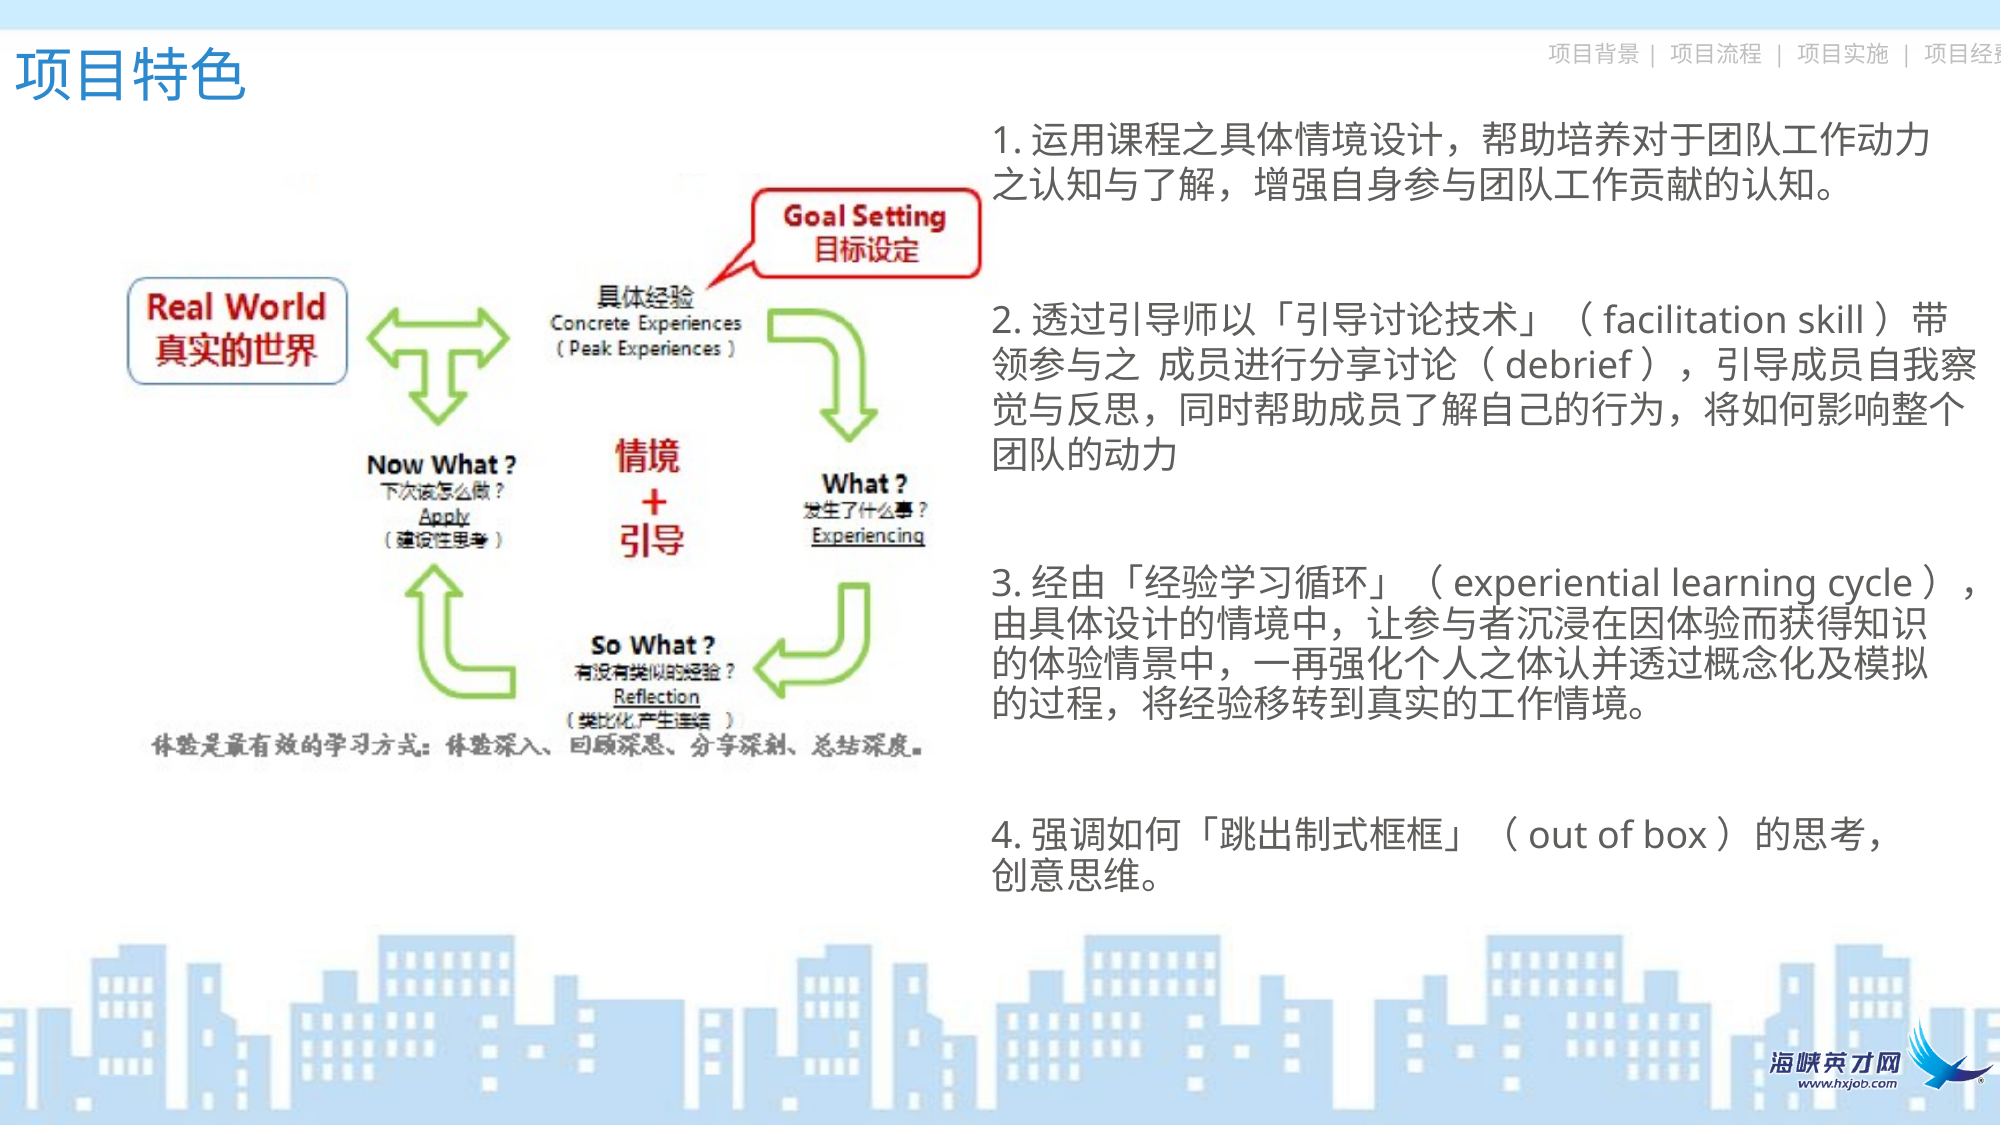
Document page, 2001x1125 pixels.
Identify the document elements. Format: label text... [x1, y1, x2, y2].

text_box 3.经由「经验学习循环」（experiential learning cycle），由具体设计的情境中，让参与者沉浸在因体验而获得知识的体验情景中，一再强化个人之体认并透过概念化及模拟的过程，将经验移转到真实的工作情境。 [1030, 556, 1979, 734]
picture [0, 0, 2000, 1125]
text_box 4.强调如何「跳出制式框框」（out of box）的思考，创意思维。 [976, 809, 1946, 905]
text_box 2.透过引导师以「引导讨论技术」（facilitation skill）带领参与之 成员进行分享讨论（debrief），引导成员自我察觉与反思，同时帮助成员了解自己的行为，将如何影响整个团队的动力 [1030, 288, 2000, 483]
text_box 项目特色 [0, 31, 335, 148]
text_box 1.运用课程之具体情境设计，帮助培养对于团队工作动力之认知与了解，增强自身参与团队工作贡献的认知。 [976, 108, 1978, 214]
